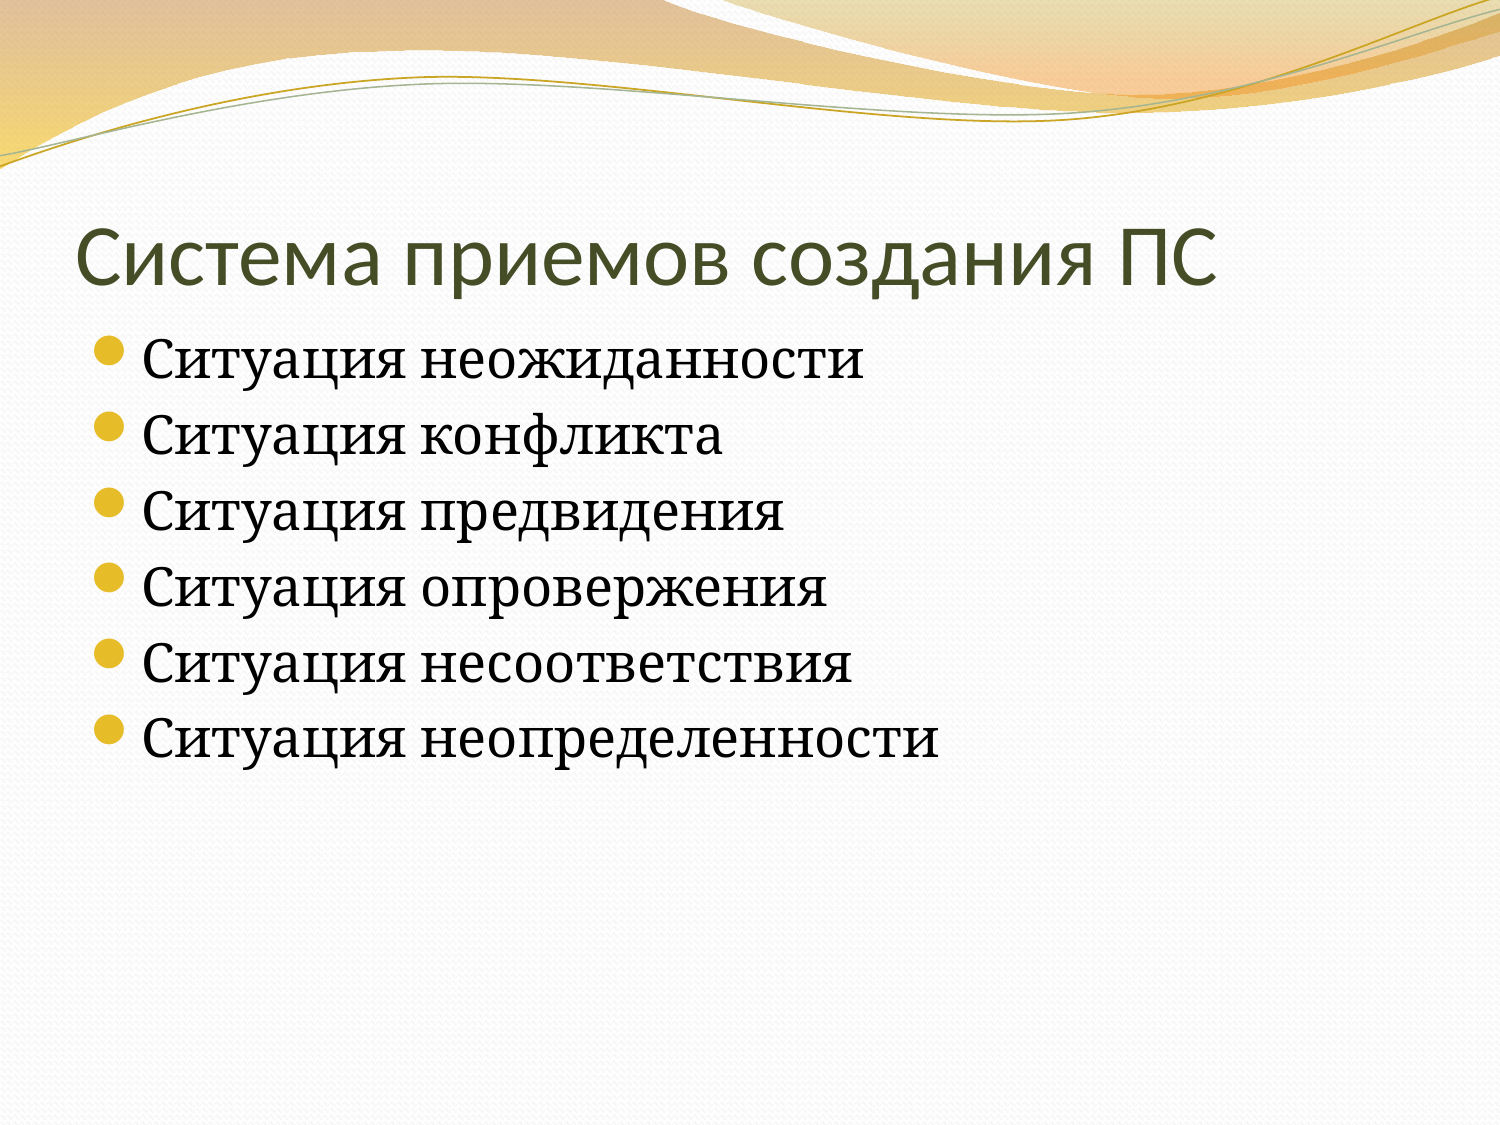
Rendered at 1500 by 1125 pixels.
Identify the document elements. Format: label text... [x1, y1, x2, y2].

title Система приемов создания ПС [75, 115, 1425, 303]
list Ситуация неожиданности Ситуация конфликта Ситуация предвидения Ситуация опровержения Ситуация несоответствия Ситуация неопределенности [75, 317, 1425, 1038]
